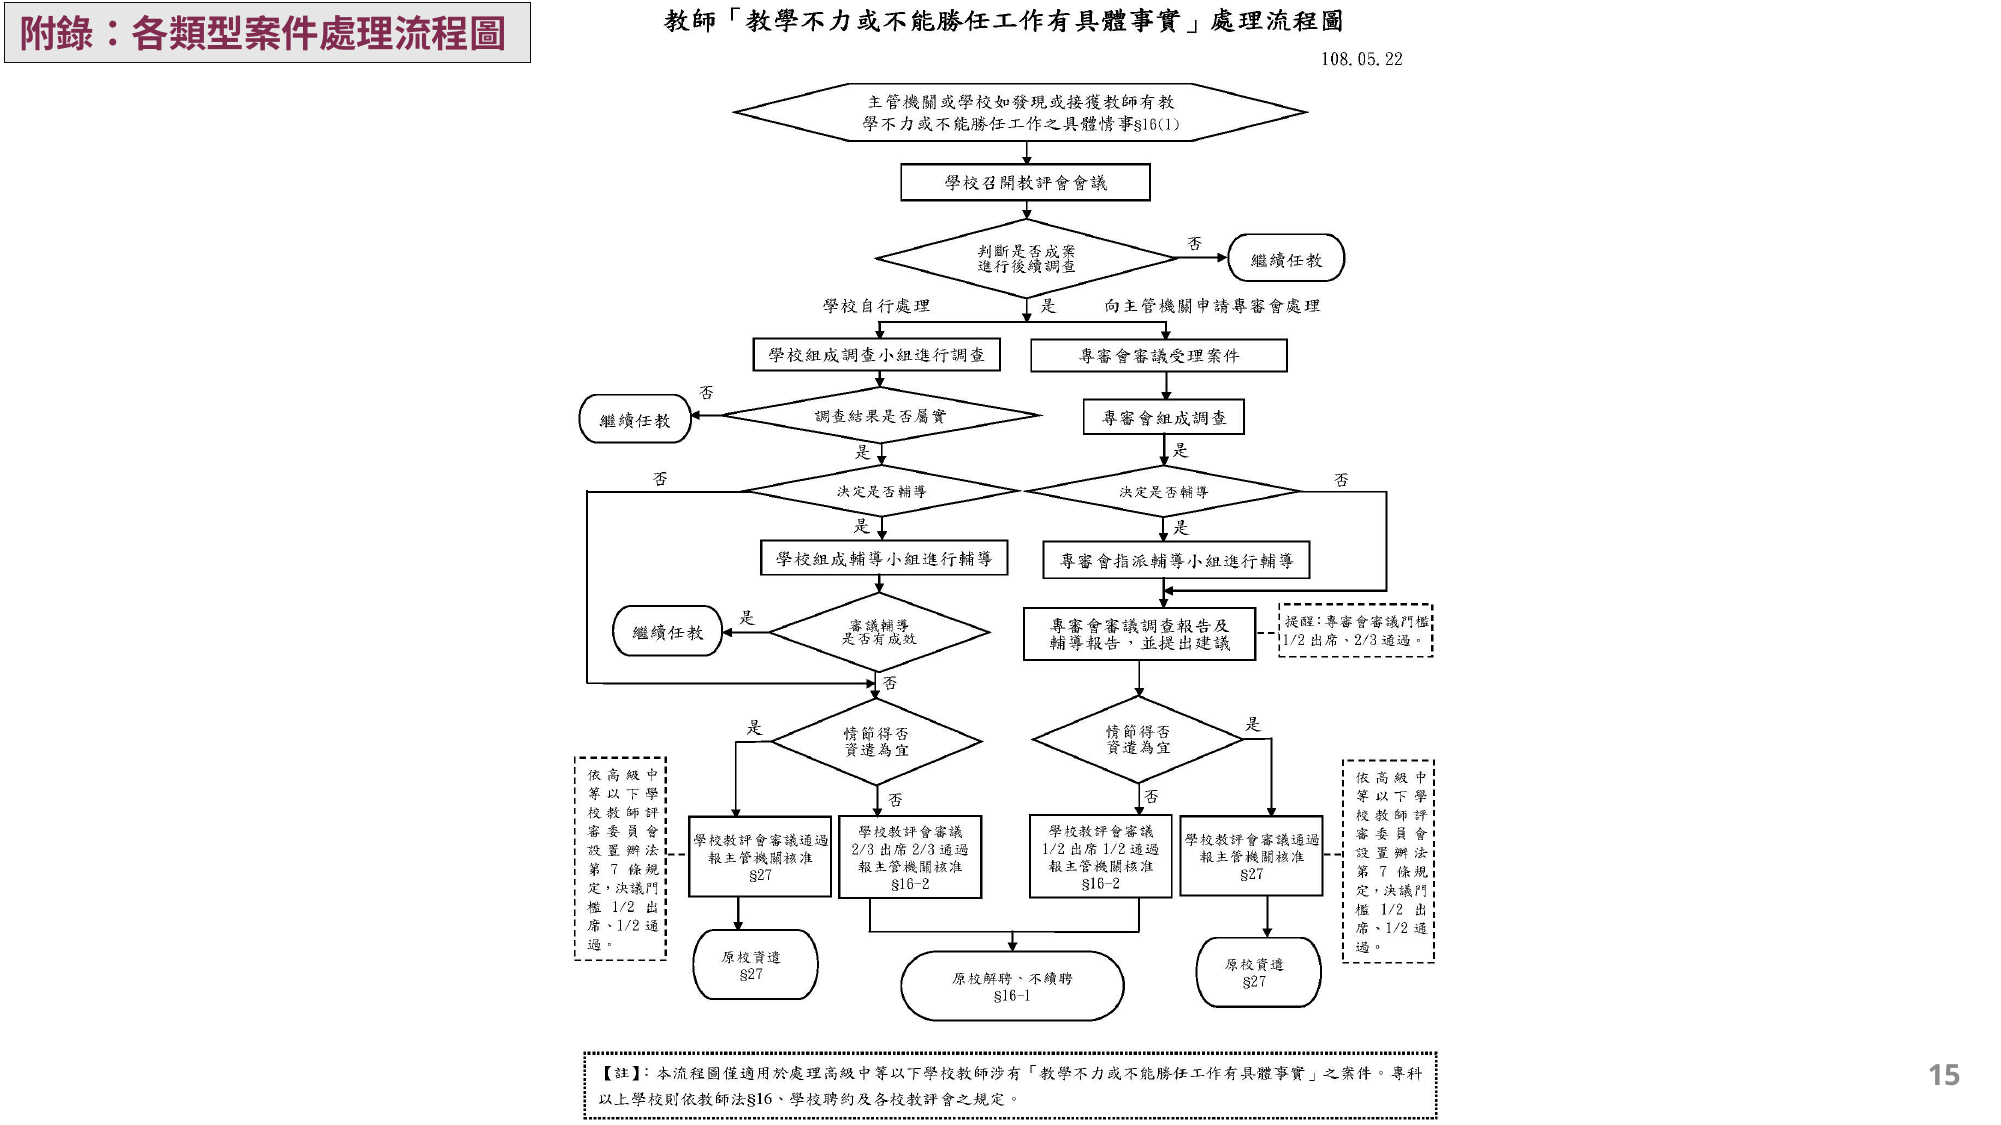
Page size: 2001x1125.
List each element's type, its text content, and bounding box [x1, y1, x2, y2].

slide_number 15 [1660, 1044, 1961, 1105]
picture [569, 2, 1440, 1125]
text_box 附錄：各類型案件處理流程圖 [4, 2, 531, 63]
